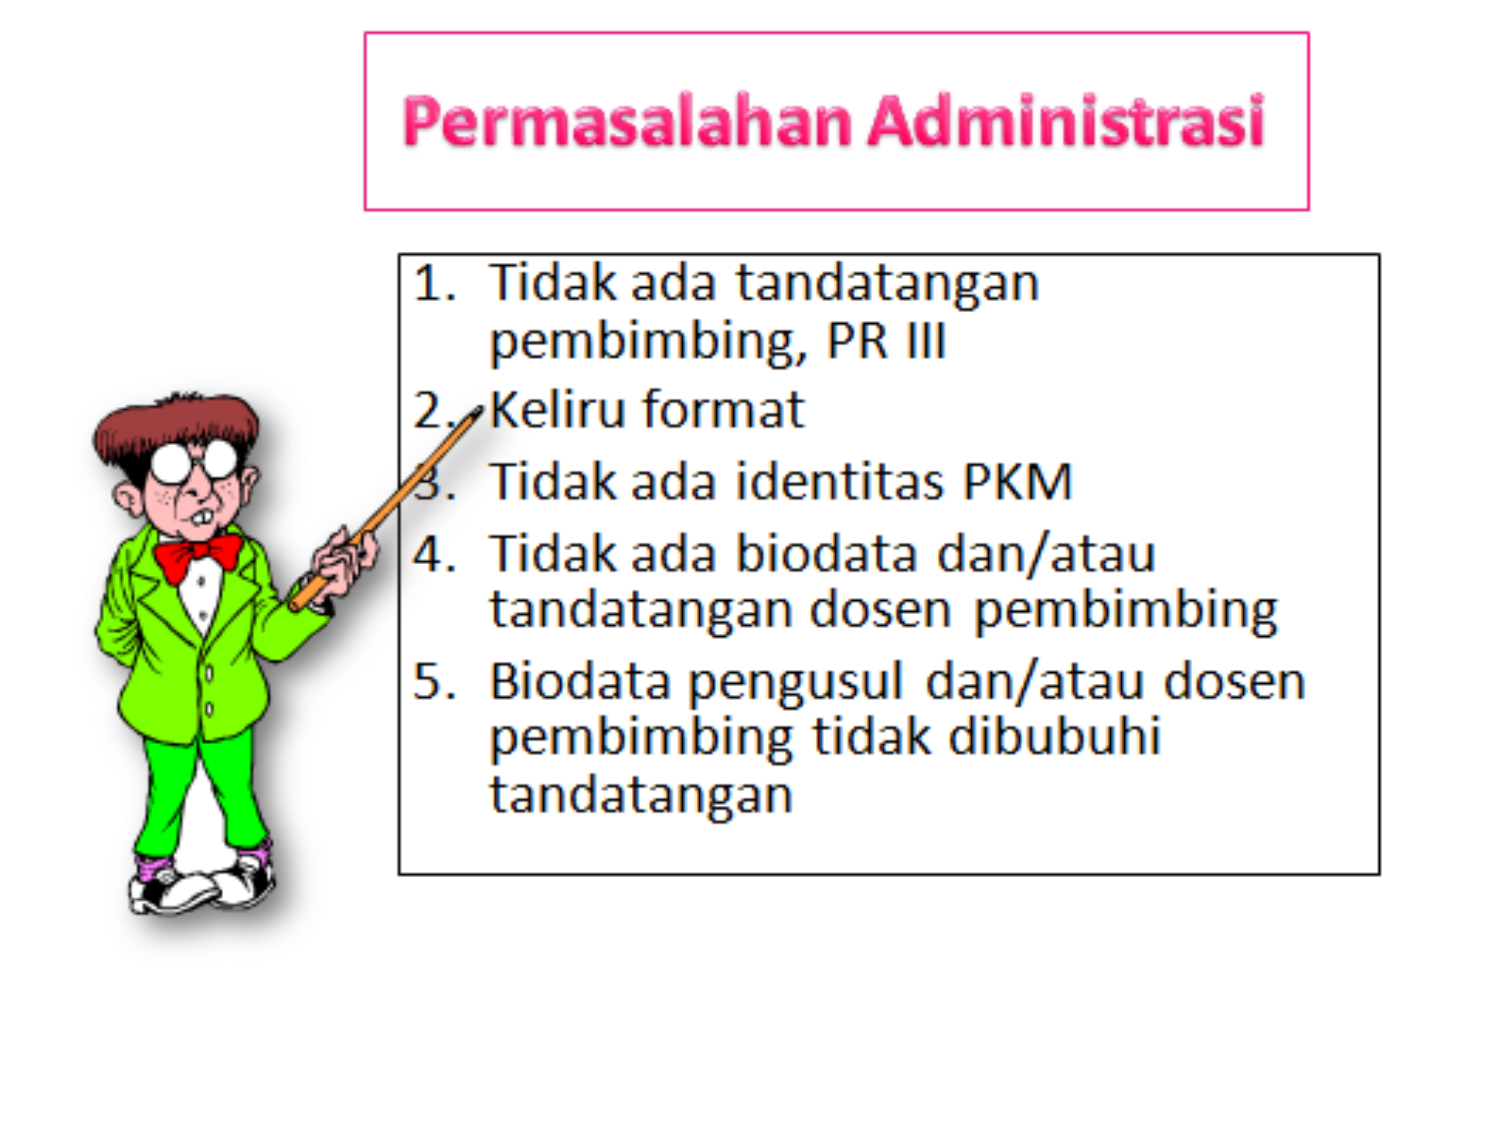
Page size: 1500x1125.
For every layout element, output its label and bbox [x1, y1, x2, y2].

picture [70, 0, 1430, 997]
